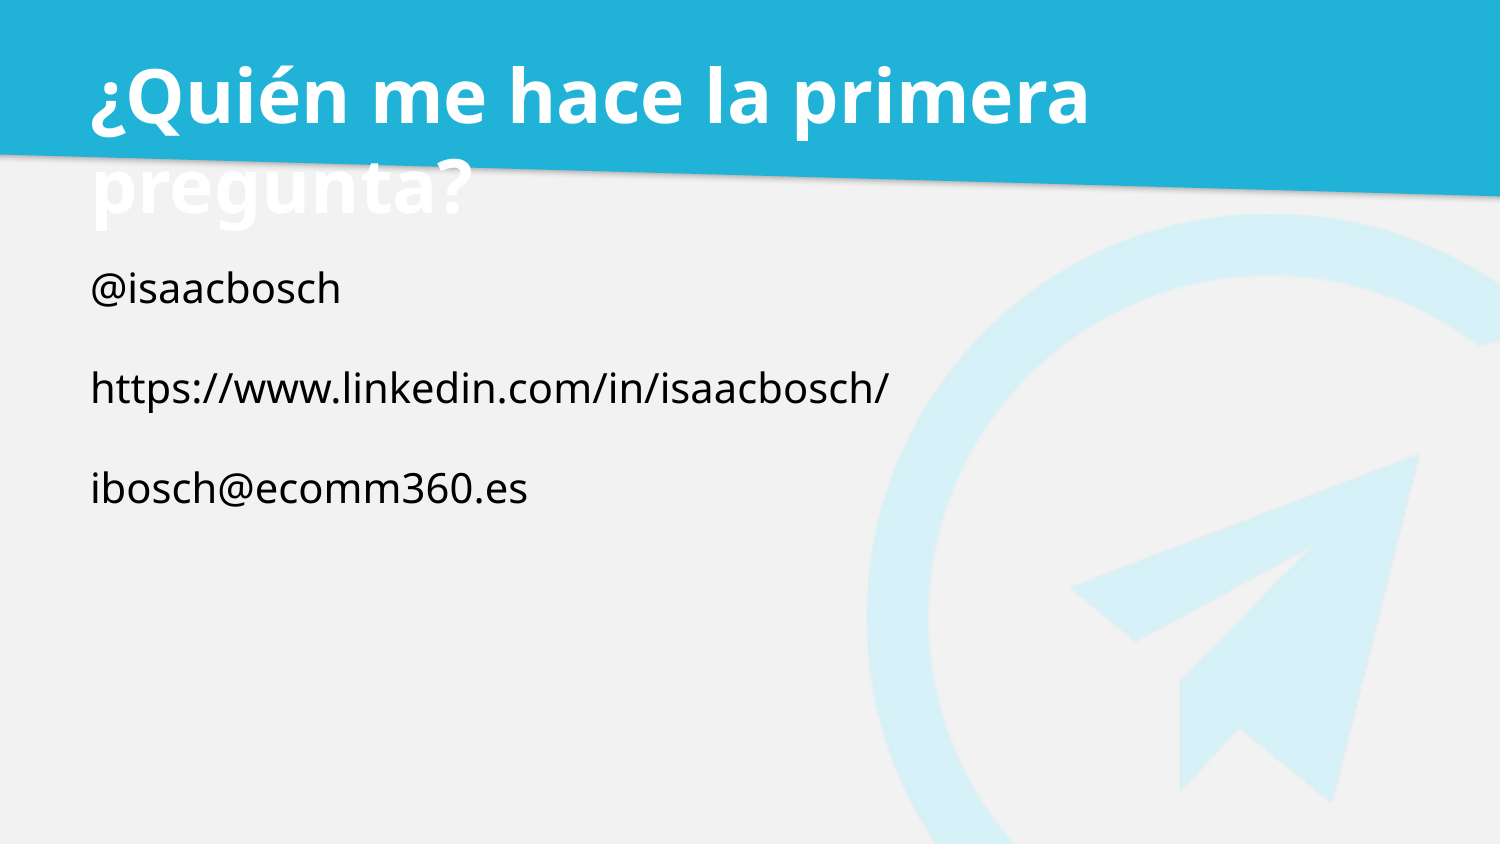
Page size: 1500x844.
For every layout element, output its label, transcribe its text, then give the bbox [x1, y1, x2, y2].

list @isaacbosch https://www.linkedin.com/in/isaacbosch/ ibosch@ecomm360.es [75, 196, 1425, 808]
title ¿Quién me hace la primera pregunta? [75, 33, 1473, 175]
